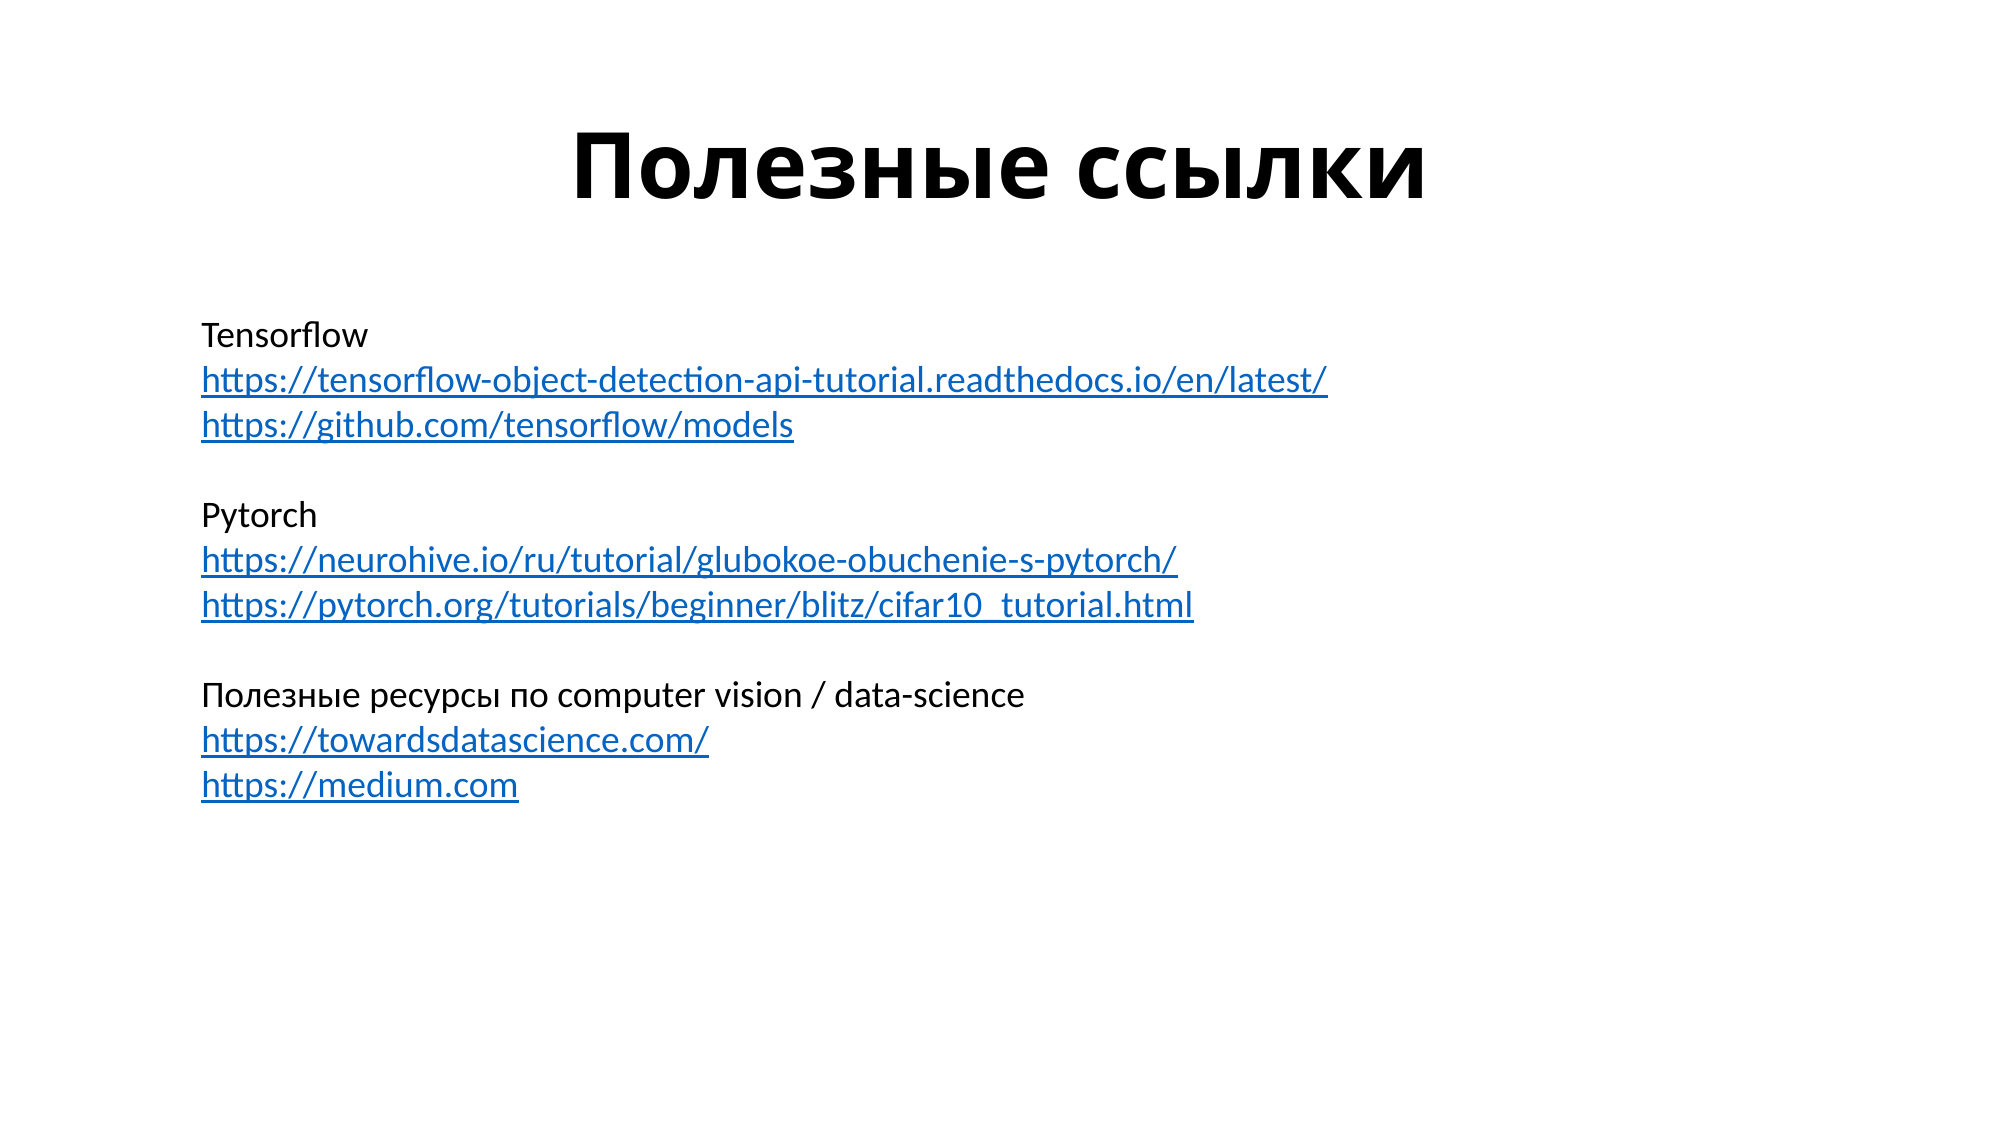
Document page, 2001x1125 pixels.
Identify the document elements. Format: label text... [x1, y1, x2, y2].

title Полезные ссылки [137, 59, 1863, 278]
text_box Tensorflow https://tensorflow-object-detection-api-tutorial.readthedocs.io/en/latest/ https://github.com/tensorflow/models Pytorch https://neurohive.io/ru/tutorial/glubokoe-obuchenie-s-pytorch/ https://pytorch.org/tutorials/beginner/blitz/cifar10_tutorial.html Полезные ресурсы по computer vision / data-science https://towardsdatascience.com/ https://medium.com [186, 302, 1911, 813]
